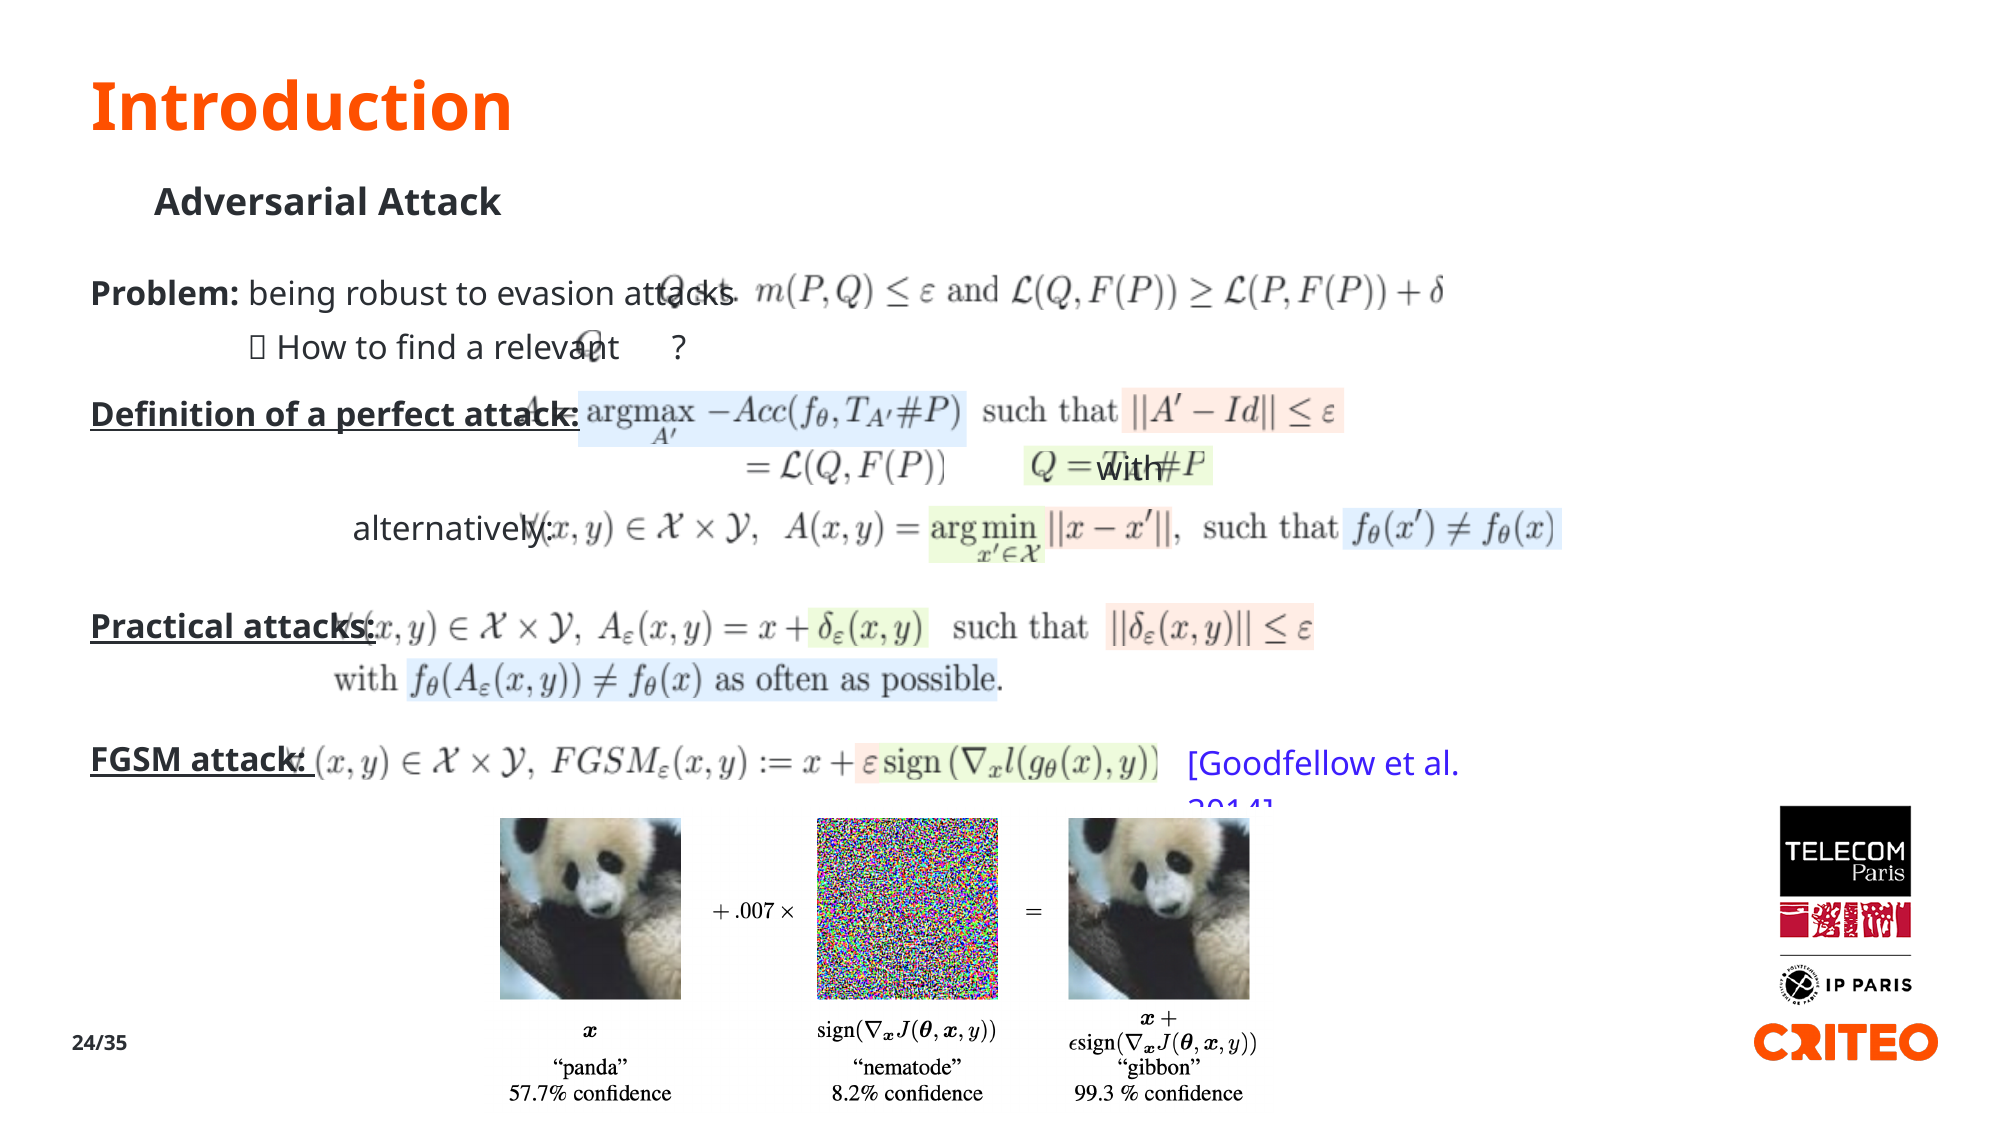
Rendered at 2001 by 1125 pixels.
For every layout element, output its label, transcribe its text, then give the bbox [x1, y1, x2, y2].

picture [286, 744, 1158, 780]
picture [519, 509, 1553, 562]
text_box Problem: being robust to evasion attacks  How to find a relevant ? [75, 256, 1683, 529]
text_box Definition of a perfect attack: with alternatively: Practical attacks: FGSM attack: [75, 529, 1683, 1125]
text_box Adversarial Attack [139, 161, 1186, 240]
picture [746, 448, 945, 485]
picture [333, 661, 1002, 698]
picture [517, 393, 1335, 444]
picture [659, 272, 998, 309]
text_box [Goodfellow et al. 2014] [1172, 726, 1546, 794]
picture [1031, 450, 1205, 483]
picture [1754, 1023, 1938, 1061]
picture [1011, 273, 1443, 310]
picture [333, 609, 1313, 645]
title Introduction [76, 65, 1751, 200]
picture [1777, 805, 1913, 1006]
picture [575, 330, 601, 363]
picture [484, 807, 1274, 1113]
